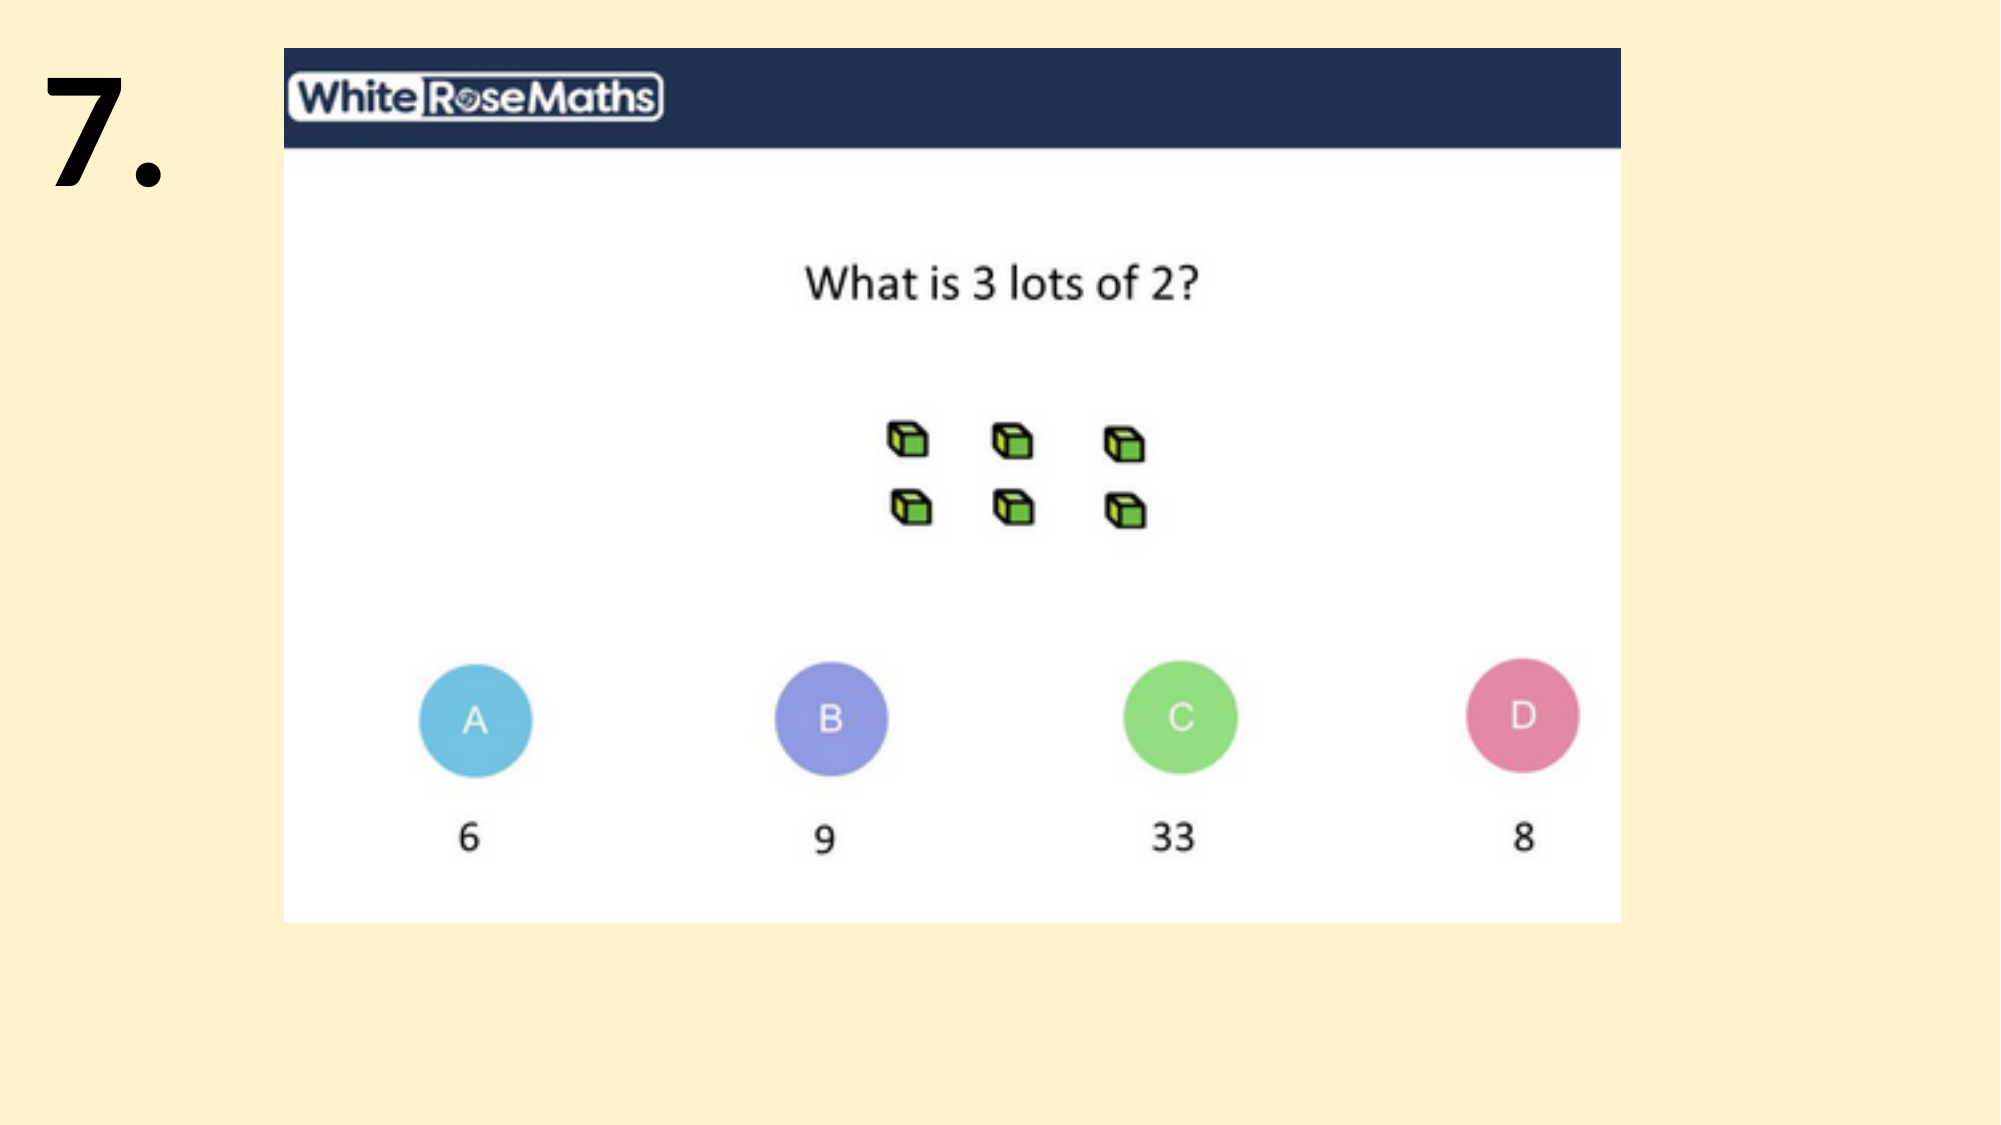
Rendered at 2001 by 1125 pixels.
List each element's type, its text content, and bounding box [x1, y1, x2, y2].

picture [284, 48, 1621, 923]
text_box 7. [26, 12, 188, 228]
